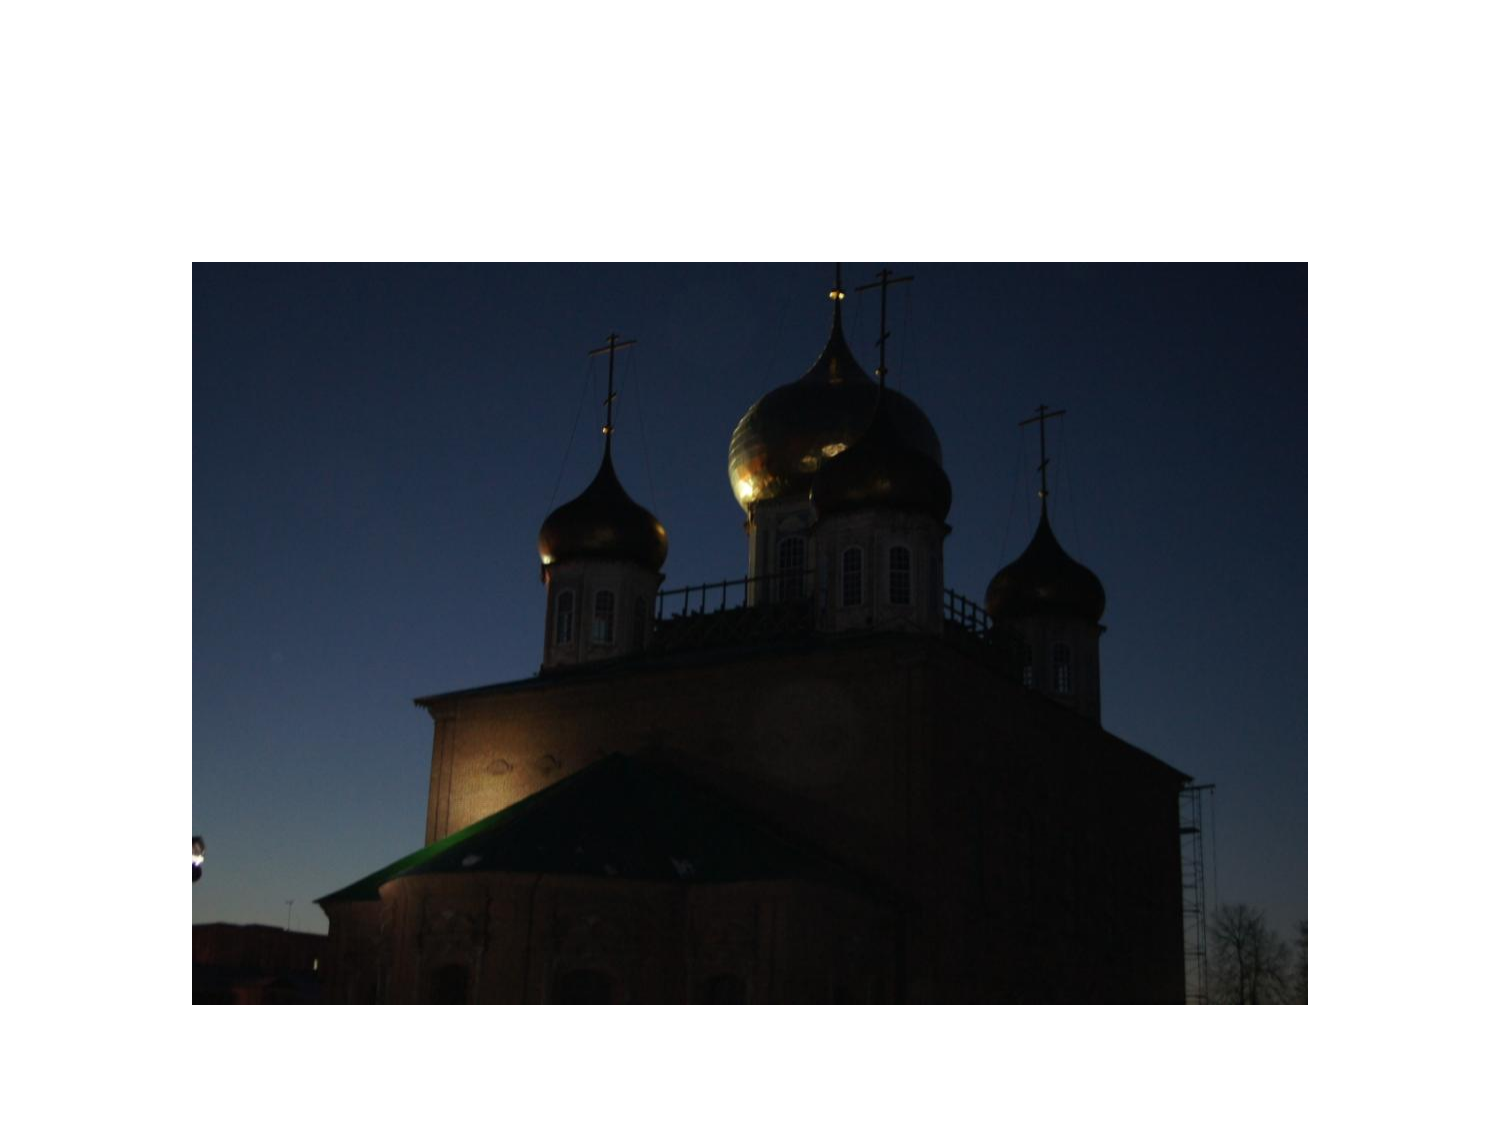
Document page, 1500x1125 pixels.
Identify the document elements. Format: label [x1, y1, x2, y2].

list [191, 262, 1308, 1006]
